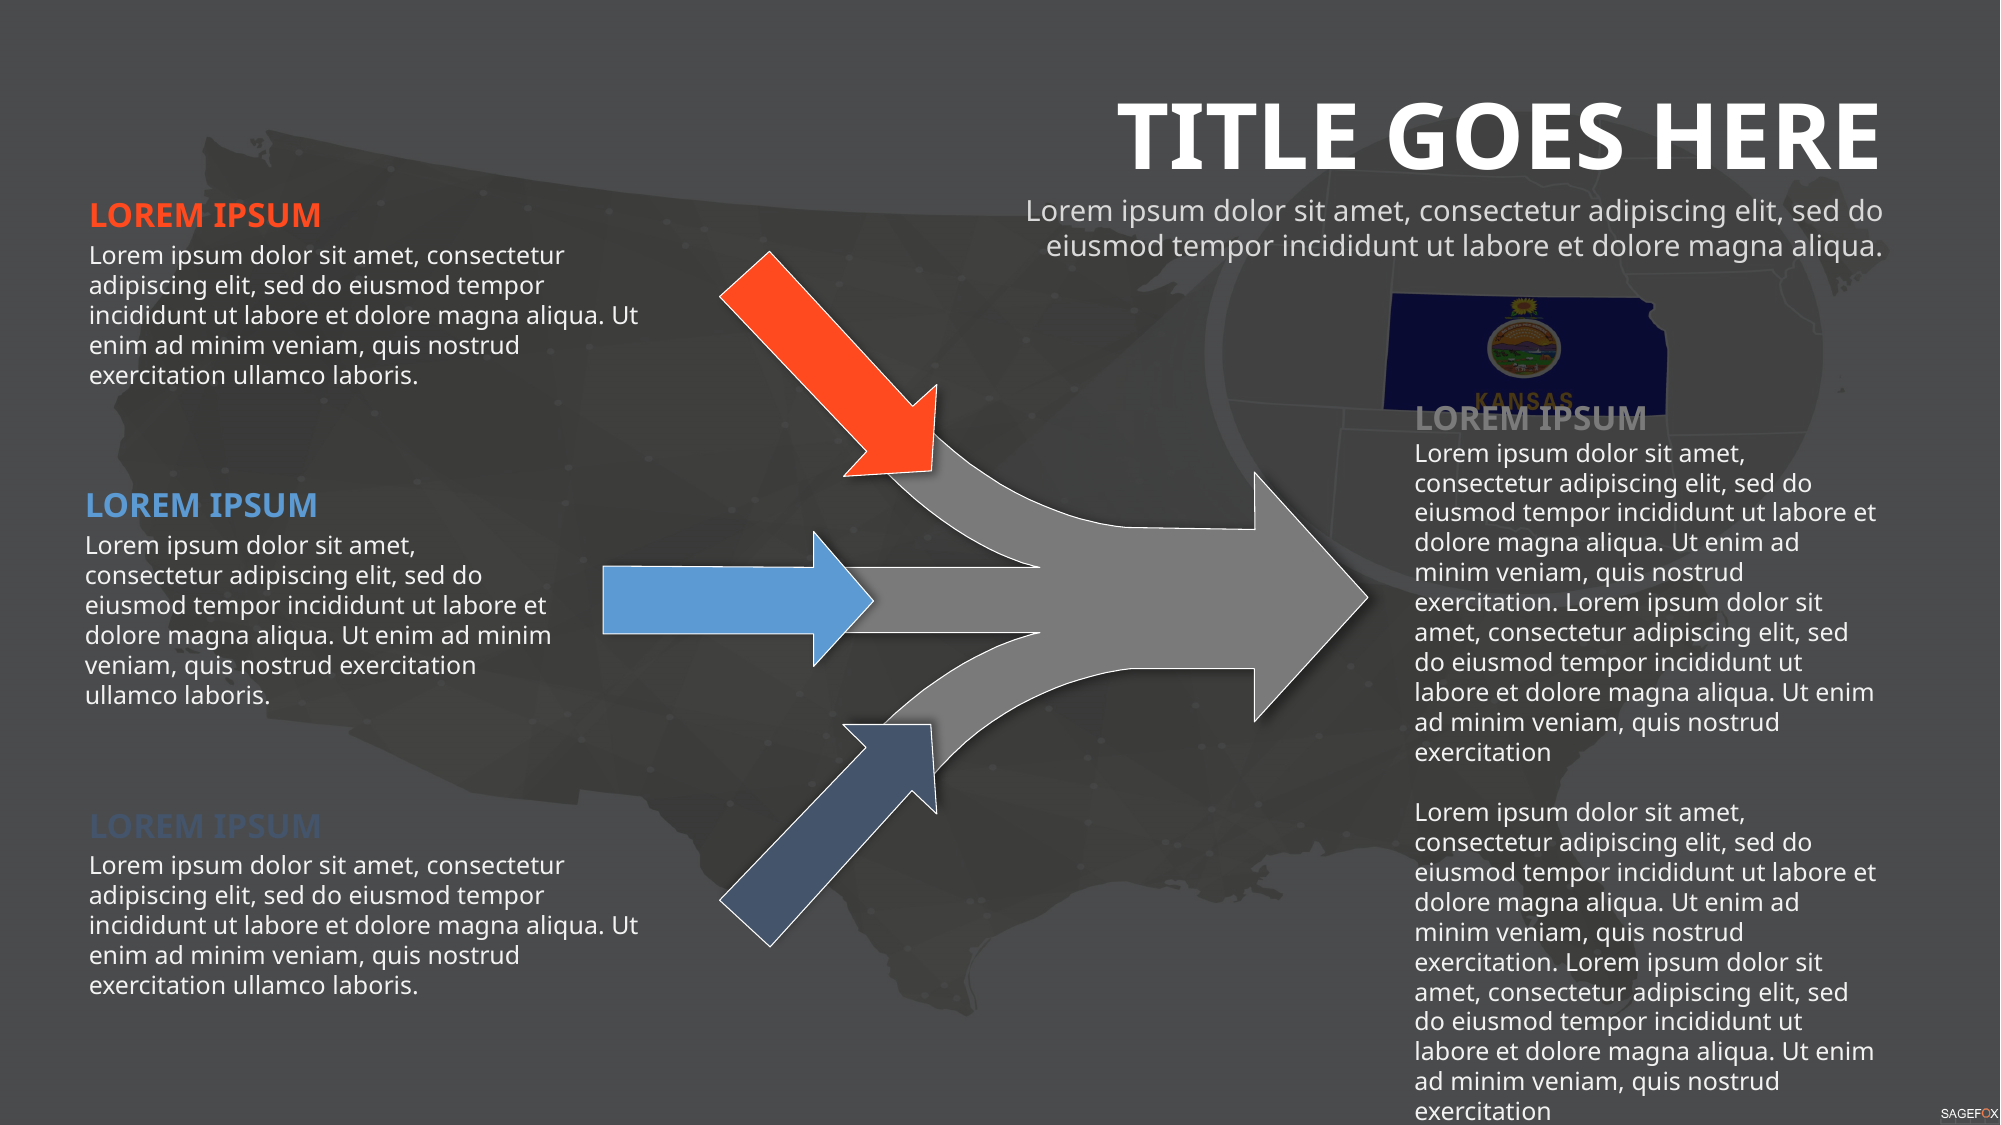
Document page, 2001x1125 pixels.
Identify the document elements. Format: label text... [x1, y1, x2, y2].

text_box [719, 251, 937, 477]
text_box LOREM IPSUM Lorem ipsum dolor sit amet, consectetur adipiscing elit, sed do eiusmod tempor incididunt ut labore et dolore magna aliqua. Ut enim ad minim veniam, quis nostrud exercitation. Lorem ipsum dolor sit amet, consectetur adipiscing elit, sed do eiusmod tempor incididunt ut labore et dolore magna aliqua. Ut enim ad minim veniam, quis nostrud exercitation Lorem ipsum dolor sit amet, consectetur adipiscing elit, sed do eiusmod tempor incididunt ut labore et dolore magna aliqua. Ut enim ad minim veniam, quis nostrud exercitation. Lorem ipsum dolor sit amet, consectetur adipiscing elit, sed do eiusmod tempor incididunt ut labore et dolore magna aliqua. Ut enim ad minim veniam, quis nostrud exercitation [1399, 389, 1897, 1125]
text_box LOREM IPSUM Lorem ipsum dolor sit amet, consectetur adipiscing elit, sed do eiusmod tempor incididunt ut labore et dolore magna aliqua. Ut enim ad minim veniam, quis nostrud exercitation ullamco laboris. [73, 187, 677, 397]
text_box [944, 70, 1899, 271]
text_box [719, 724, 937, 947]
text_box [603, 531, 874, 667]
text_box LOREM IPSUM Lorem ipsum dolor sit amet, consectetur adipiscing elit, sed do eiusmod tempor incididunt ut labore et dolore magna aliqua. Ut enim ad minim veniam, quis nostrud exercitation ullamco laboris. [73, 797, 677, 1007]
picture [1940, 0, 2001, 1125]
text_box LOREM IPSUM Lorem ipsum dolor sit amet, consectetur adipiscing elit, sed do eiusmod tempor incididunt ut labore et dolore magna aliqua. Ut enim ad minim veniam, quis nostrud exercitation ullamco laboris. [69, 477, 570, 717]
text_box [860, 441, 1369, 764]
